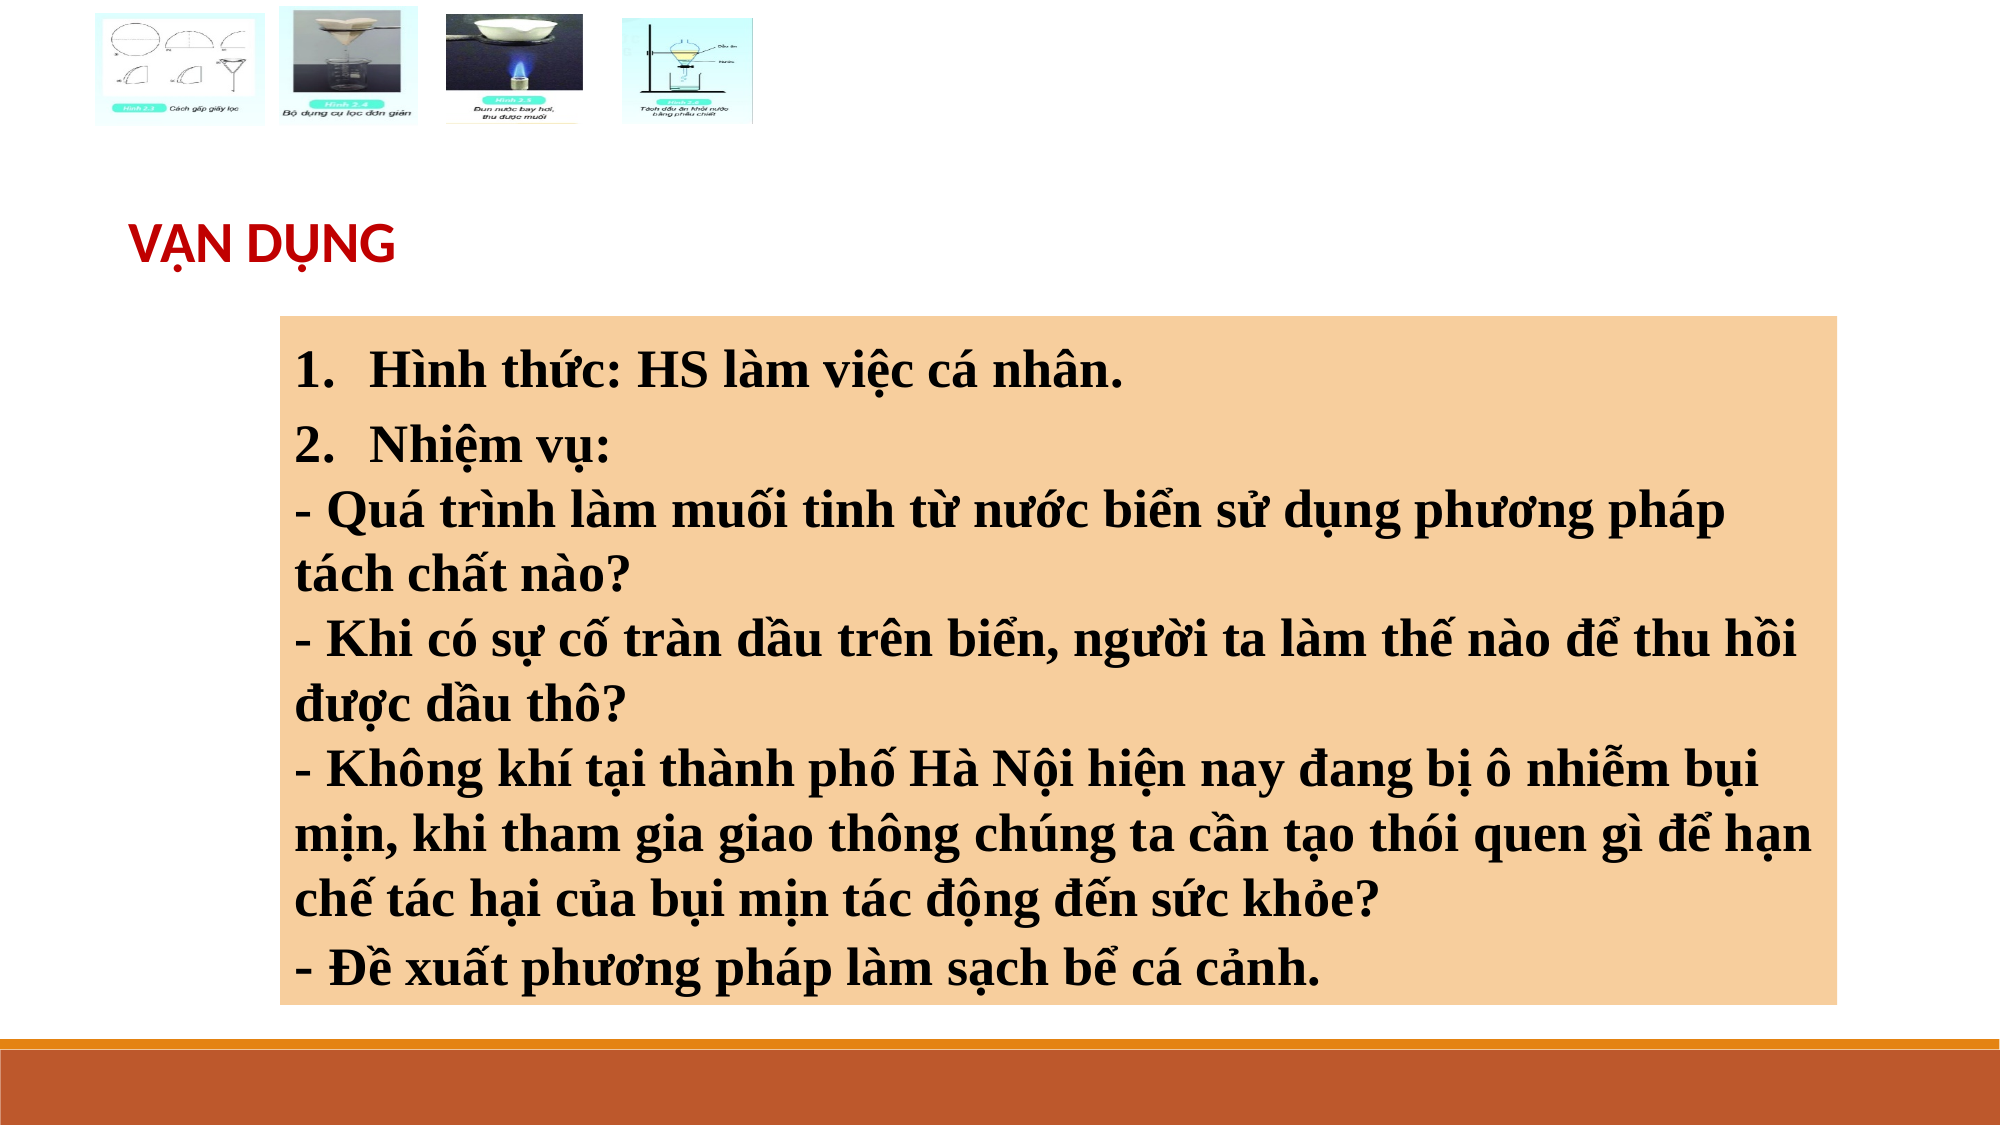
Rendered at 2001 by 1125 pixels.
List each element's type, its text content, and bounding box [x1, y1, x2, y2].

text_box VẬN DỤNG [114, 197, 1832, 282]
picture [278, 5, 419, 126]
picture [95, 13, 265, 126]
picture [622, 17, 754, 125]
picture [445, 14, 583, 125]
text_box Hình thức: HS làm việc cá nhân. Nhiệm vụ: - Quá trình làm muối tinh từ nước biển sử dụng phương pháp tách chất nào? - Khi có sự cố tràn dầu trên biển, người ta làm thế nào để thu hồi được dầu thô? - Không khí tại thành phố Hà Nội hiện nay đang bị ô nhiễm bụi mịn, khi tham gia giao thông chúng ta cần tạo thói quen gì để hạn chế tác hại của bụi mịn tác động đến sức khỏe? - Đề xuất phương pháp làm sạch bể cá cảnh. [280, 316, 1838, 1005]
